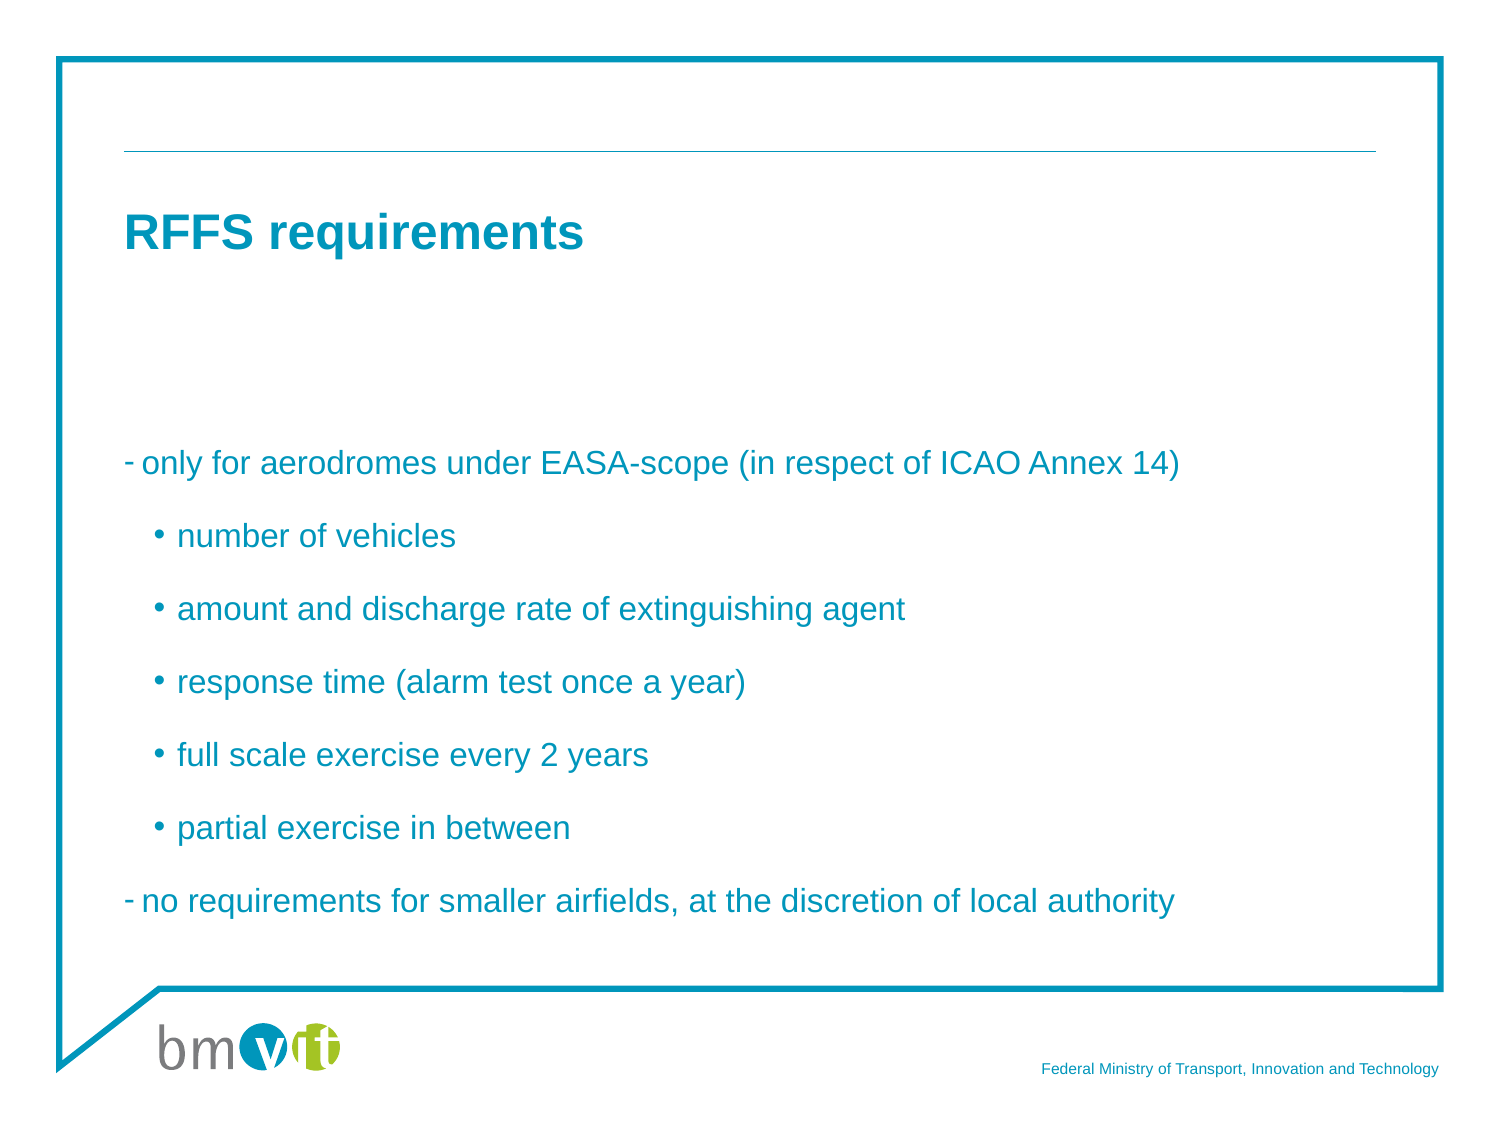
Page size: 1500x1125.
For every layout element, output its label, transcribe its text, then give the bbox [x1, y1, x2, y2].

picture [1175, 1063, 1184, 1074]
list only for aerodromes under EASA-scope (in respect of ICAO Annex 14) number of vehicles amount and discharge rate of extinguishing agent response time (alarm test once a year) full scale exercise every 2 years partial exercise in between no requirements for smaller airfields, at the discretion of local authority [123, 433, 1376, 929]
title RFFS requirements [123, 184, 1376, 338]
